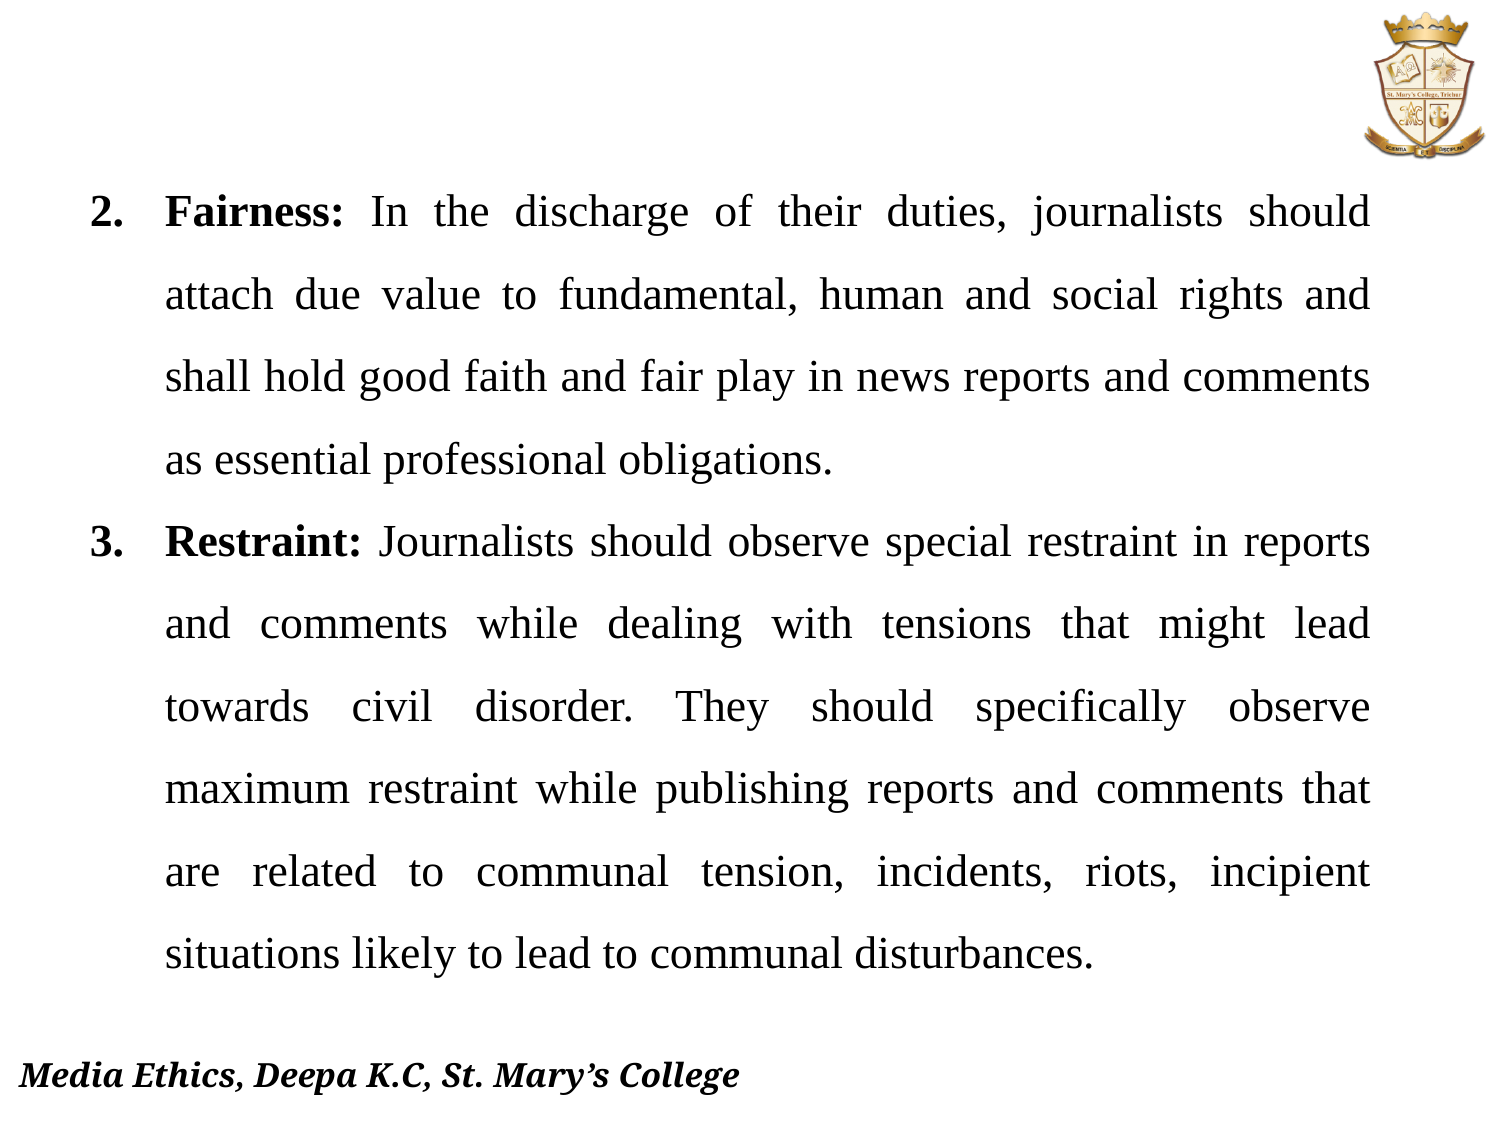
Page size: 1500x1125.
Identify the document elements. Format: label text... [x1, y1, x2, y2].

text_box Fairness: In the discharge of their duties, journalists should attach due value to fundamental, human and social rights and shall hold good faith and fair play in news reports and comments as essential professional obligations. Restraint: Journalists should observe special restraint in reports and comments while dealing with tensions that might lead towards civil disorder. They should specifically observe maximum restraint while publishing reports and comments that are related to communal tension, incidents, riots, incipient situations likely to lead to communal disturbances. [75, 146, 1387, 986]
picture [1342, 0, 1500, 183]
text_box [0, 95, 1241, 246]
text_box Media Ethics, Deepa K.C, St. Mary’s College [4, 1046, 756, 1102]
